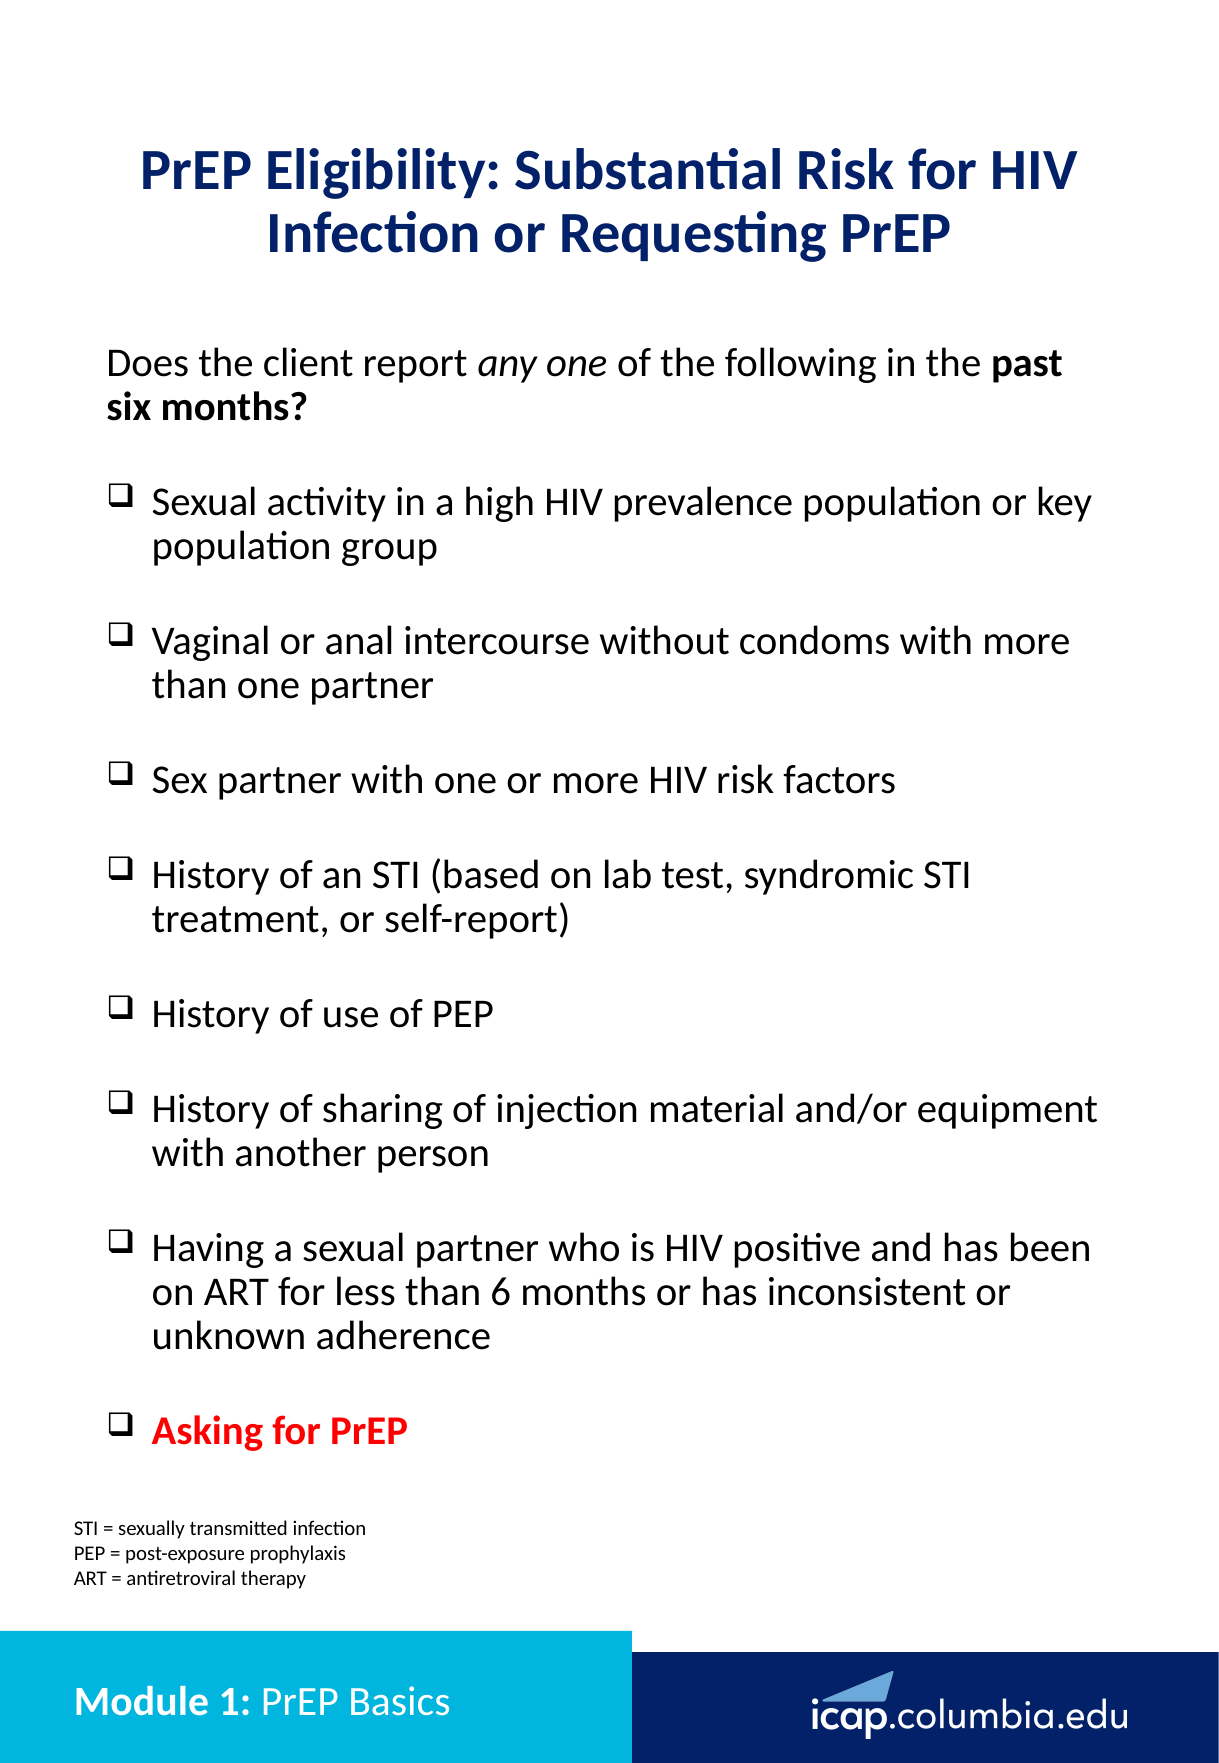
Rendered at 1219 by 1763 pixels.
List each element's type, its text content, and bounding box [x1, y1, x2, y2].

list Does the client report any one of the following in the past six months?​ Sexual activity in a high HIV prevalence population or key population group ​ Vaginal or anal intercourse without condoms with more than one partner Sex partner with one or more HIV risk factors History of an STI (based on lab test, syndromic STI treatment, or self-report)​ History of use of PEP History of sharing of injection material and/or equipment with another person Having a sexual partner who is HIV positive and has been on ART for less than 6 months or has inconsistent or unknown adherence Asking for PrEP [91, 333, 1127, 1473]
picture [812, 1671, 1127, 1739]
title Module 1: PrEP Basics [59, 1668, 587, 1735]
list PrEP Eligibility: Substantial Risk for HIV Infection or Requesting PrEP​ [92, 131, 1127, 254]
text_box STI = sexually transmitted infection PEP = post-exposure prophylaxis ART = antiretroviral therapy [59, 1507, 390, 1597]
